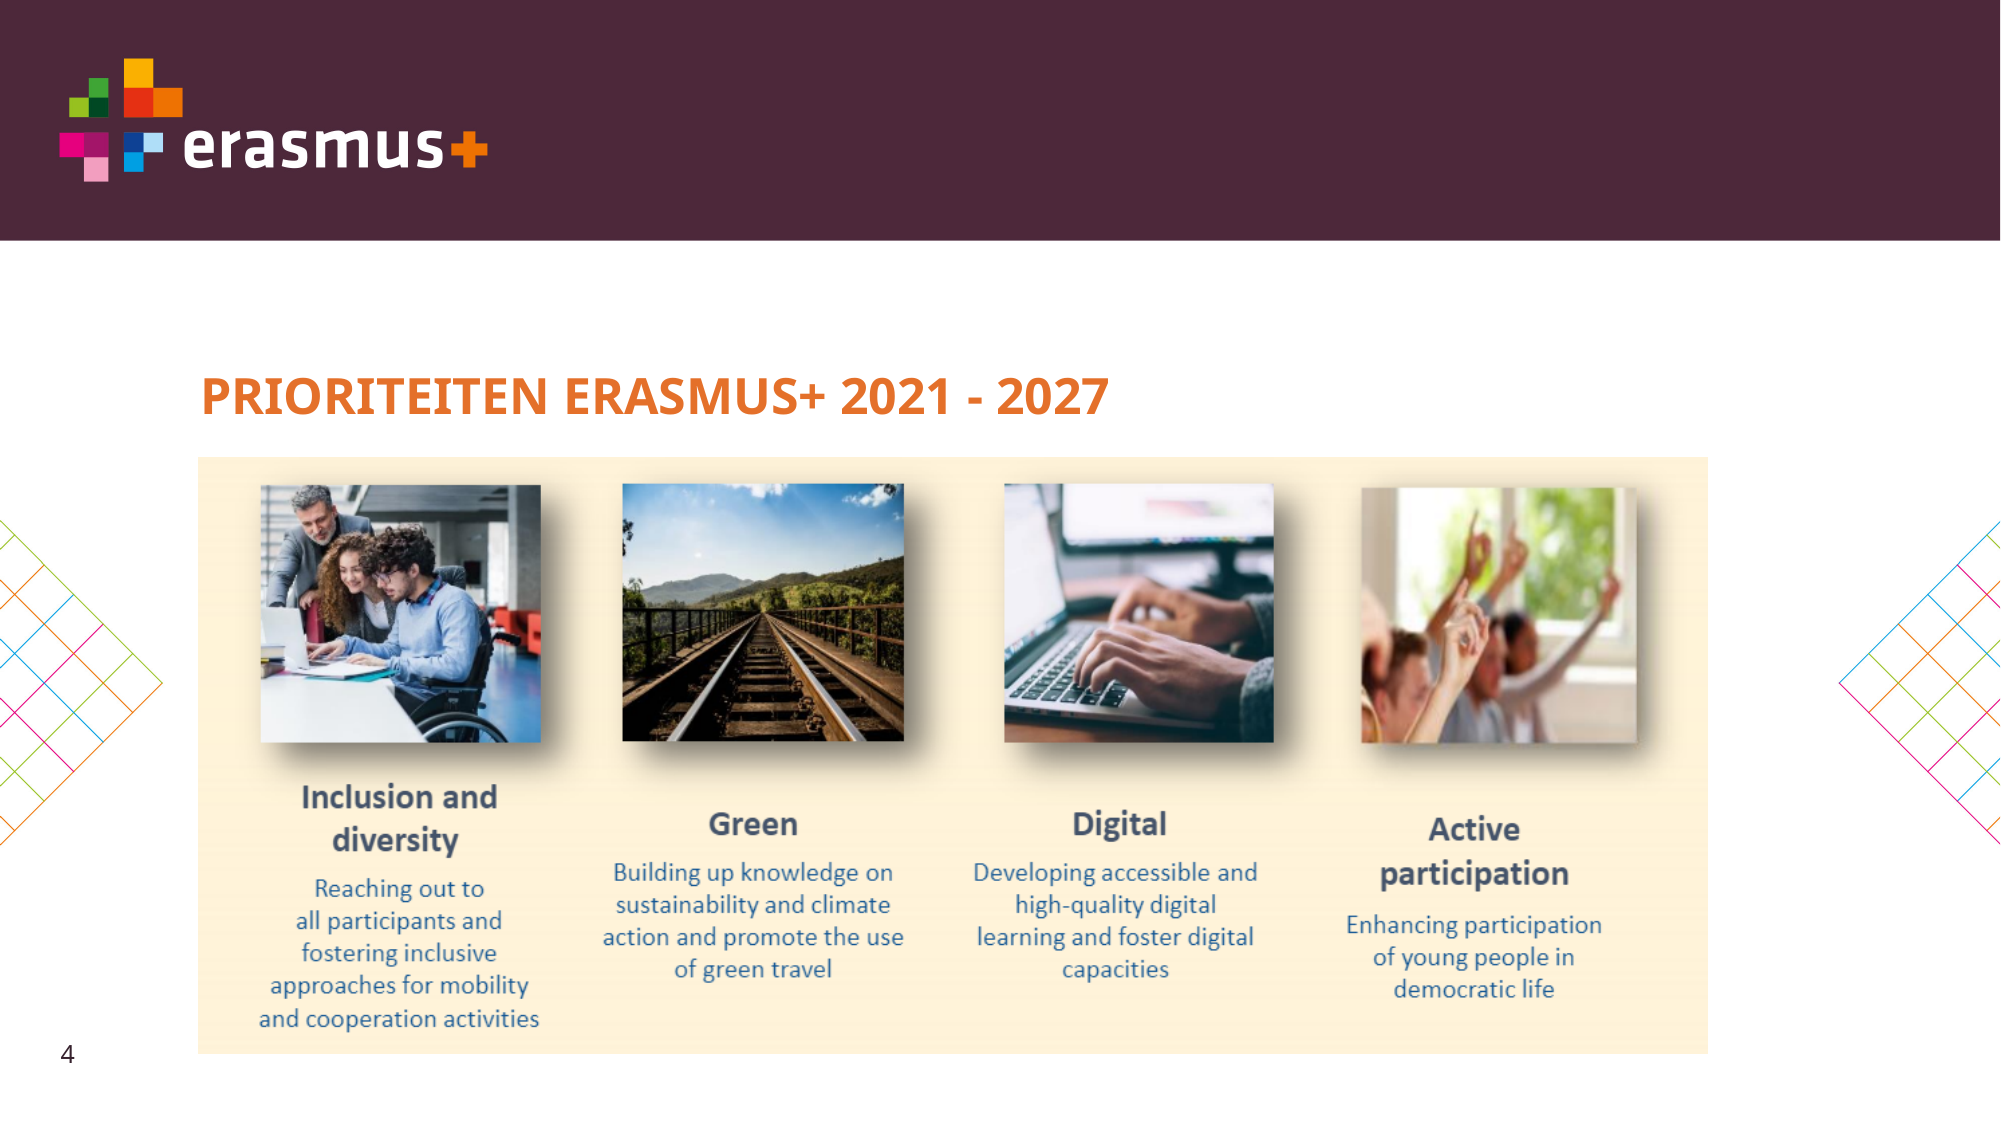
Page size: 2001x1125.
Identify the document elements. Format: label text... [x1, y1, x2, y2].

picture [0, 0, 2001, 1125]
slide_number 4 [45, 1025, 161, 1085]
title PRIORITEITEN ERASMUS+ 2021 - 2027 [184, 363, 1816, 489]
